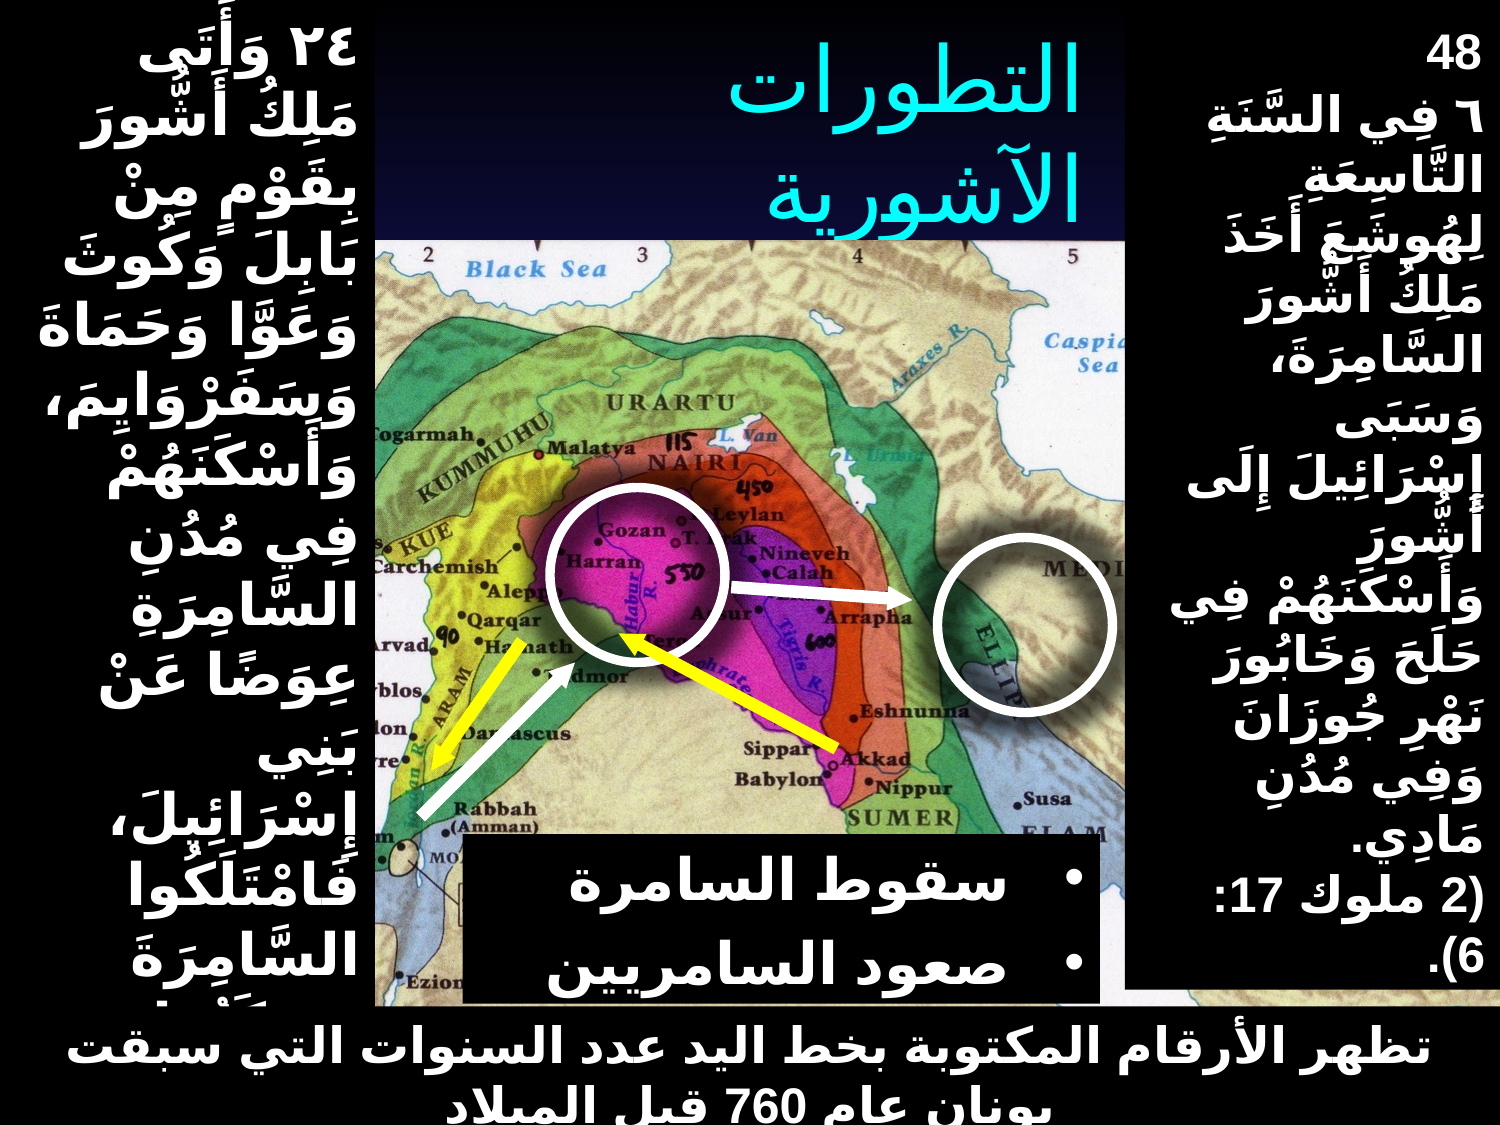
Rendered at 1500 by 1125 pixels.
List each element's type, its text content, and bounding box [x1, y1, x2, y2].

text_box 48 [1411, 12, 1500, 88]
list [99, 240, 1500, 1125]
text_box تظهر الأرقام المكتوبة بخط اليد عدد السنوات التي سبقت يونان عام 760 قبل الميلاد [0, 1006, 94, 1125]
title التطورات الآشورية [412, 0, 1100, 238]
text_box ٢٤ وَأَتَى مَلِكُ أَشُّورَ بِقَوْمٍ مِنْ بَابِلَ وَكُوثَ وَعَوَّا وَحَمَاةَ وَسَفَرْوَايِمَ، وَأَسْكَنَهُمْ فِي مُدُنِ السَّامِرَةِ عِوَضًا عَنْ بَنِي إِسْرَائِيلَ، فَامْتَلَكُوا السَّامِرَةَ وَسَكَنُوا فِي مُدُنِهَا. (2 ملوك 17: 24). [0, 0, 375, 1006]
text_box ٦ فِي السَّنَةِ التَّاسِعَةِ لِهُوشَعَ أَخَذَ مَلِكُ أَشُّورَ السَّامِرَةَ، وَسَبَى إِسْرَائِيلَ إِلَى أَشُّورَ وَأَسْكَنَهُمْ فِي حَلَحَ وَخَابُورَ نَهْرِ جُوزَانَ وَفِي مُدُنِ مَادِي. (2 ملوك 17: 6). [1124, 0, 1500, 239]
